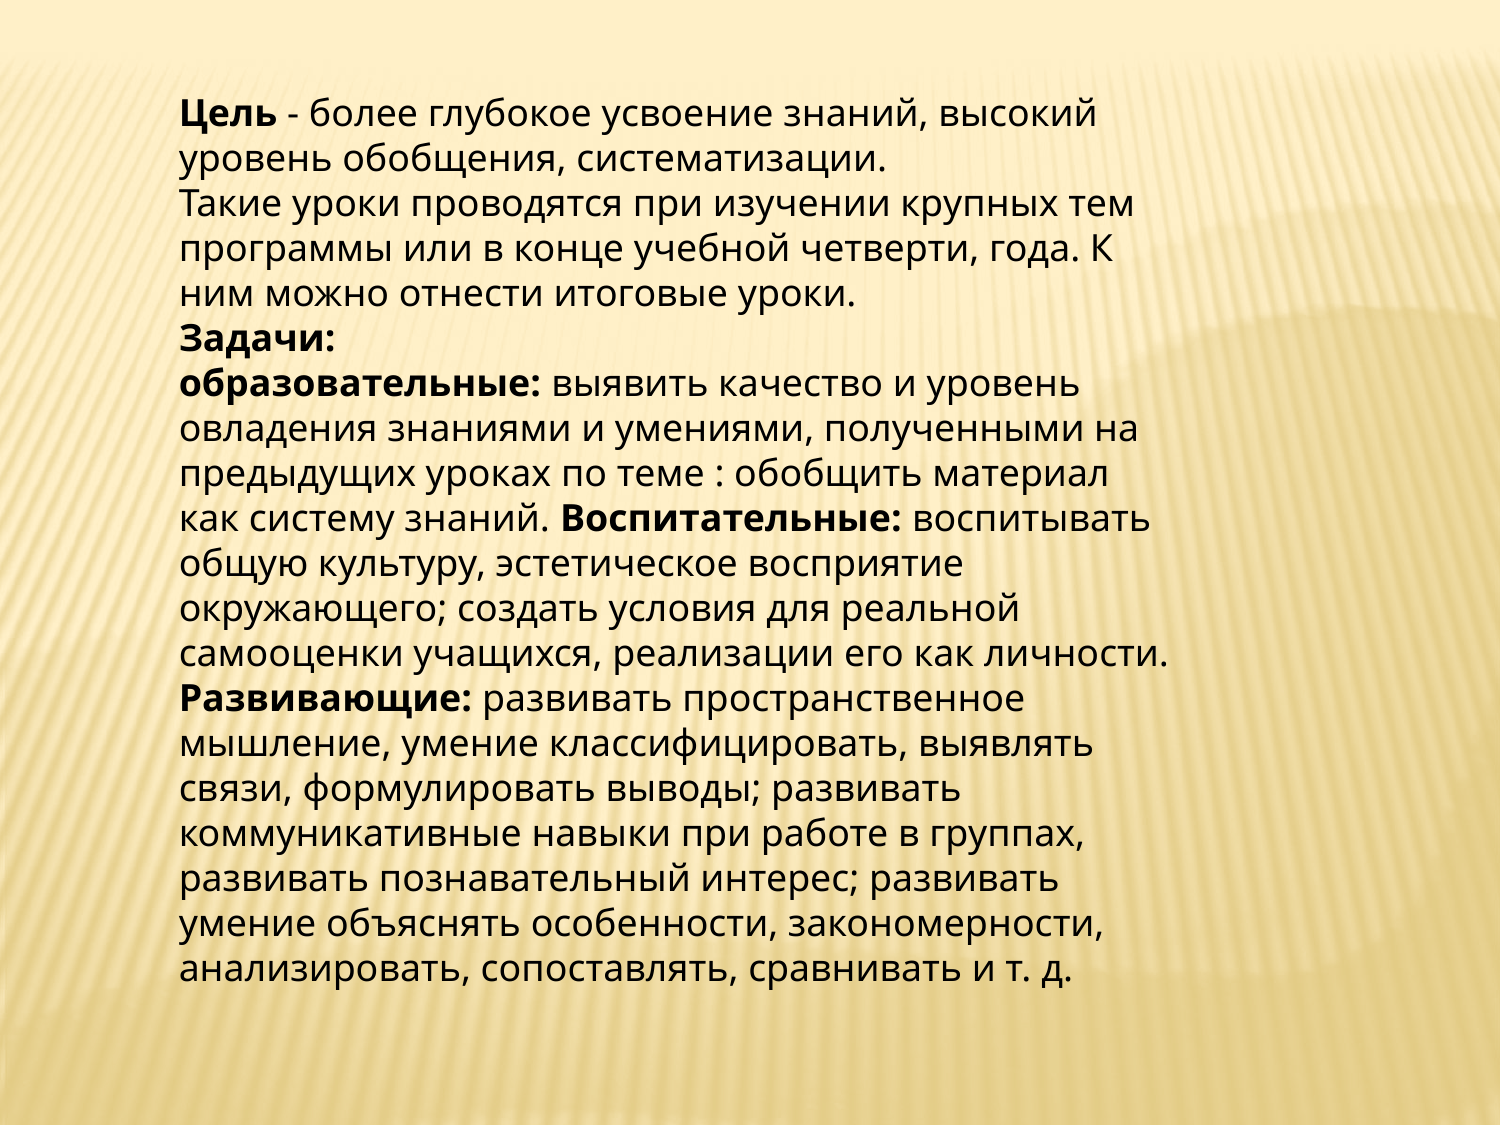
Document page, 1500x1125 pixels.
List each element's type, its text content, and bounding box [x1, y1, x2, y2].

text_box Цель - более глубокое усвоение знаний, высокий уровень обобщения, систематизации. Такие уроки проводятся при изучении крупных тем программы или в конце учебной четверти, года. К ним можно отнести итоговые уроки. Задачи: образовательные: выявить качество и уровень овладения знаниями и умениями, полученными на предыдущих уроках по теме : обобщить материал как систему знаний. Воспитательные: воспитывать общую культуру, эстетическое восприятие окружающего; создать условия для реальной самооценки учащихся, реализации его как личности. Развивающие: развивать пространственное мышление, умение классифицировать, выявлять связи, формулировать выводы; развивать коммуникативные навыки при работе в группах, развивать познавательный интерес; развивать умение объяснять особенности, закономерности, анализировать, сопоставлять, сравнивать и т. д. [164, 81, 1196, 1042]
